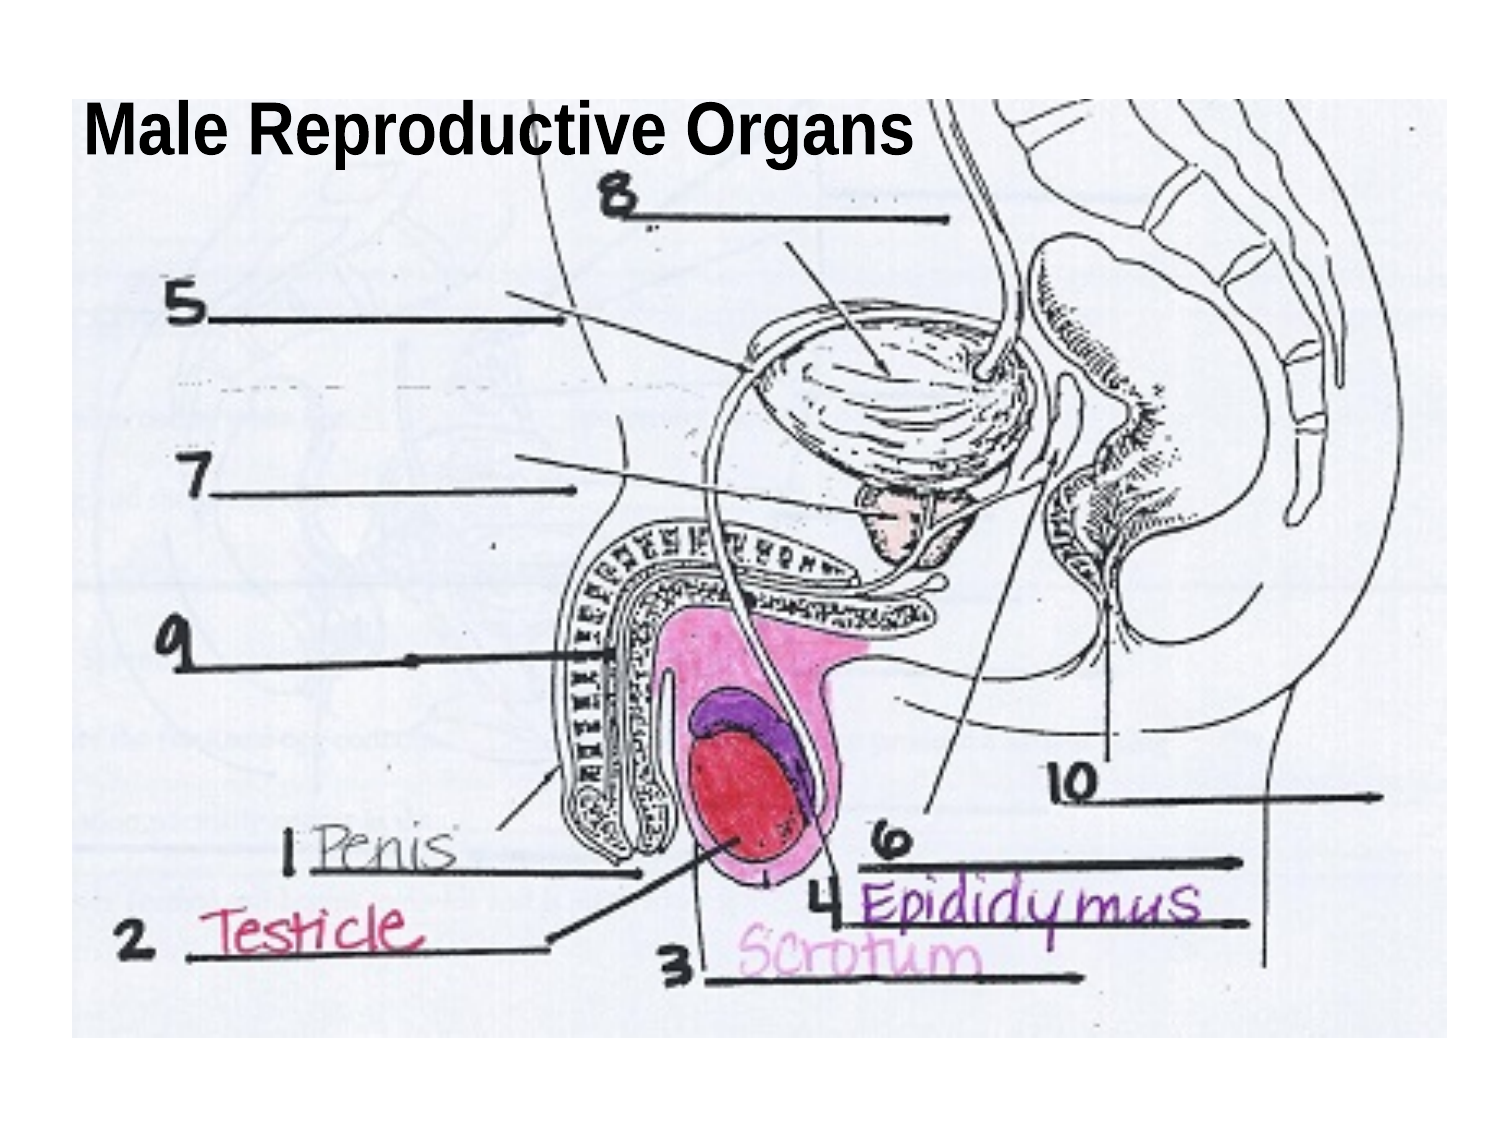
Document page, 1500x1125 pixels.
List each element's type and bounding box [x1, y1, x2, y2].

picture [72, 99, 1447, 1038]
